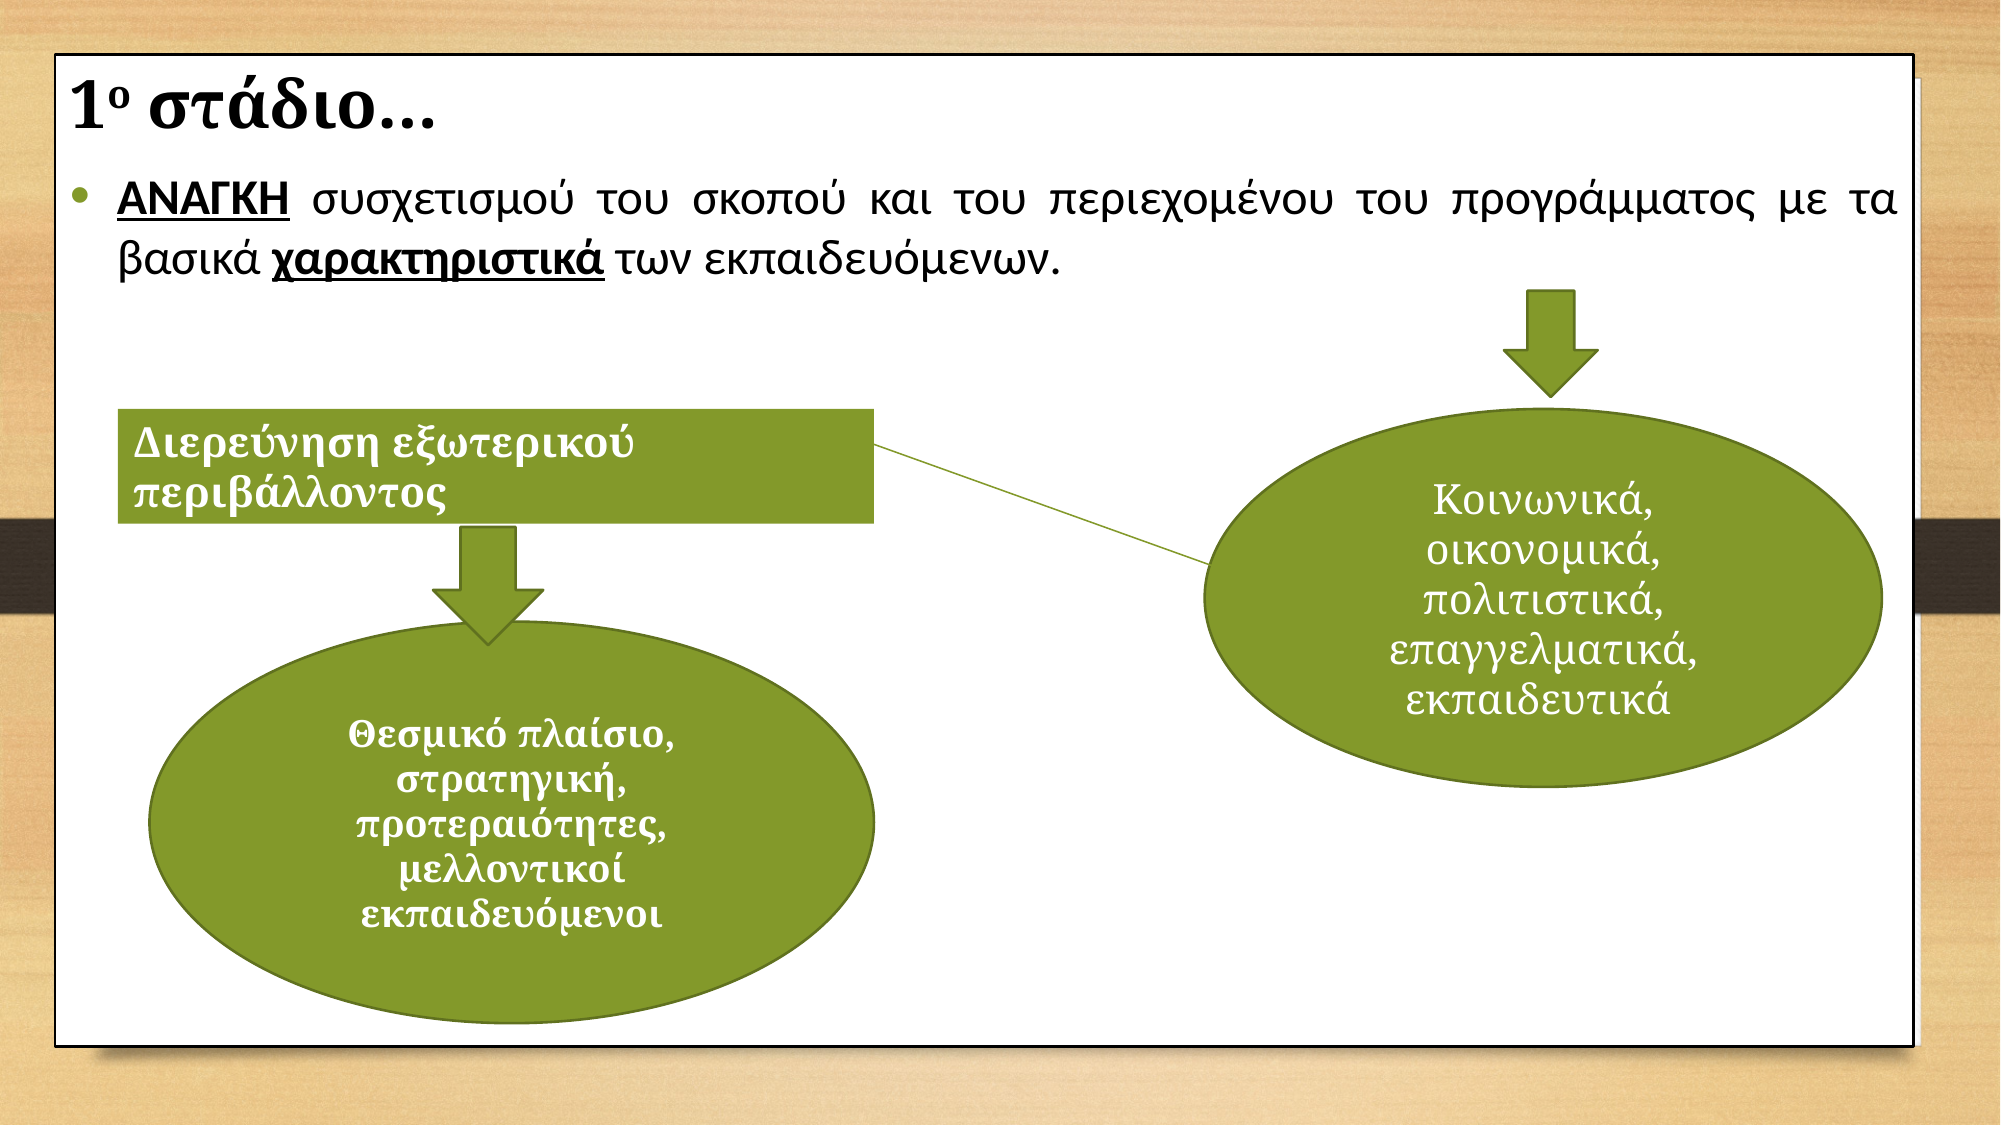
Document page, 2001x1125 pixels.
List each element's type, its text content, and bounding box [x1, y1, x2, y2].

text_box Θεσμικό πλαίσιο, στρατηγική, προτεραιότητες, μελλοντικοί εκπαιδευόμενοι [148, 620, 876, 1025]
text_box [1502, 289, 1599, 398]
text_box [873, 444, 1237, 575]
list 1ο στάδιο… ΑΝΑΓΚΗ συσχετισμού του σκοπού και του περιεχομένου του προγράμματος με τα βασικά χαρακτηριστικά των εκπαιδευόμενων. [54, 53, 1915, 1048]
text_box Διερεύνηση εξωτερικού περιβάλλοντος [117, 408, 874, 524]
text_box Κοινωνικά, οικονομικά, πολιτιστικά, επαγγελματικά, εκπαιδευτικά [1203, 407, 1884, 789]
text_box [431, 525, 545, 647]
picture [0, 0, 2001, 1125]
